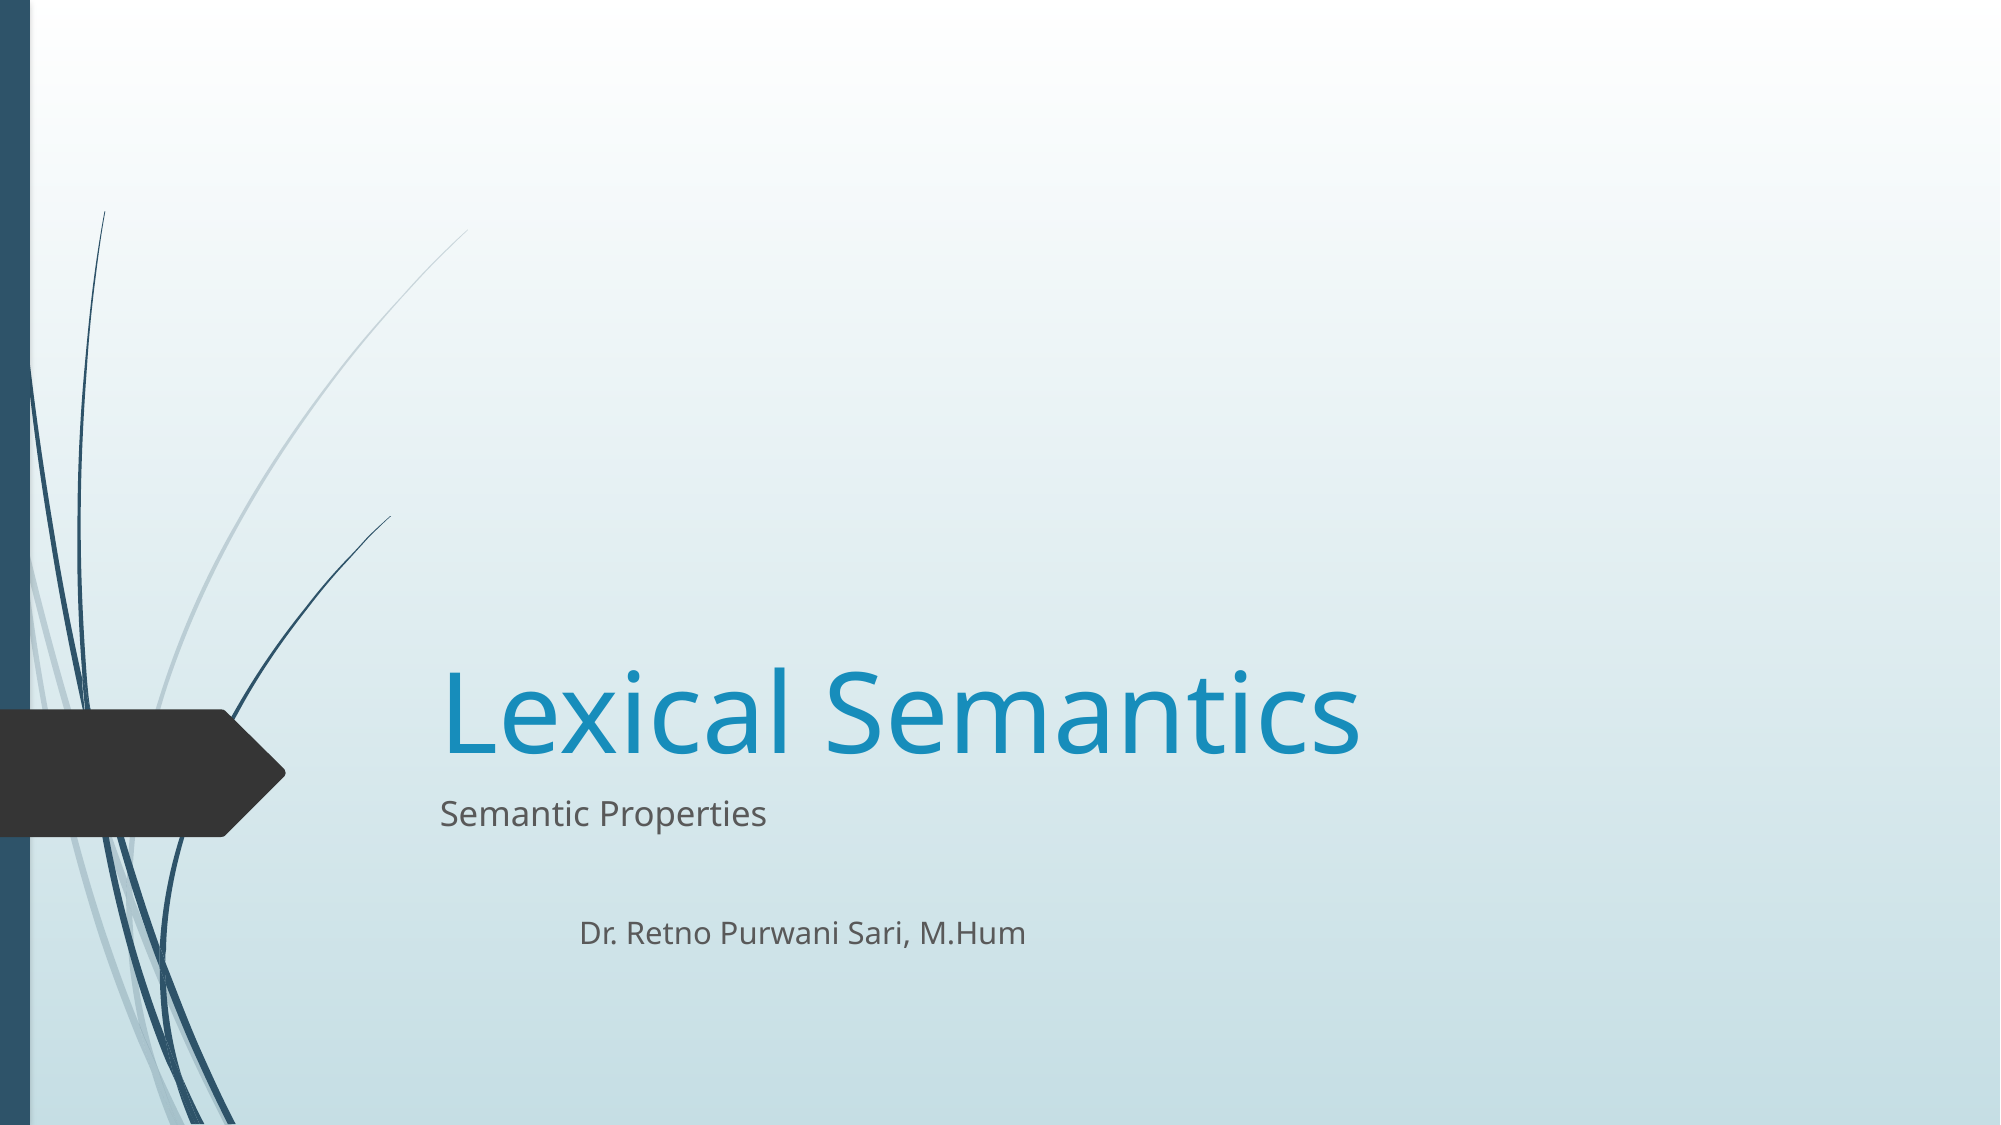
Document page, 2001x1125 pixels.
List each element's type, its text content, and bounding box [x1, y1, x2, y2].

subtitle Semantic Properties Dr. Retno Purwani Sari, M.Hum [424, 783, 1888, 969]
title Lexical Semantics [424, 412, 1888, 783]
